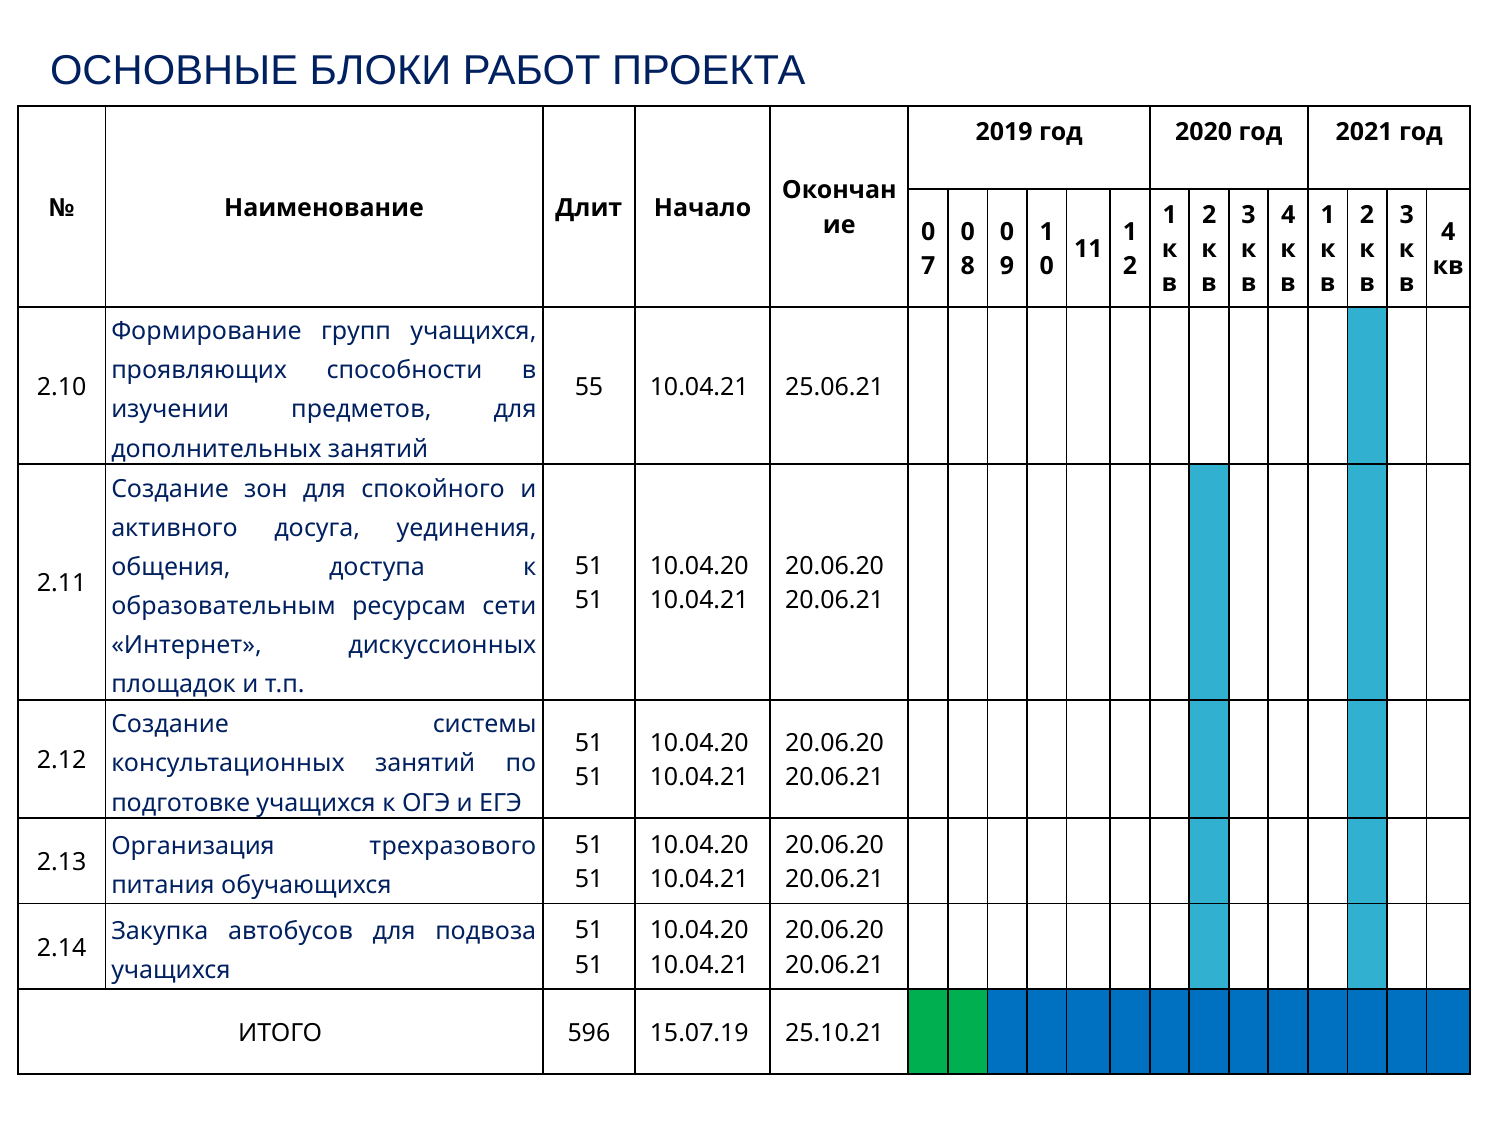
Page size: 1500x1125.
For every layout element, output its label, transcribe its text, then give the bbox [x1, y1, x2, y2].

table_cell 3 кв [1388, 190, 1426, 306]
table_cell 55 [544, 308, 634, 463]
table_header № [19, 107, 105, 306]
title Основные блоки работ проекта [35, 31, 1425, 105]
table_cell [1348, 990, 1386, 1073]
table_cell [1427, 465, 1469, 699]
table_cell 2 кв [1348, 190, 1386, 306]
table_cell [1151, 990, 1188, 1073]
table_cell [1427, 819, 1469, 903]
table_cell [1388, 465, 1426, 699]
table_cell 4 кв [1427, 190, 1469, 306]
table_cell 09 [988, 190, 1026, 306]
table_cell 596 [544, 990, 634, 1073]
table_cell 10.04.20 10.04.21 [636, 465, 769, 699]
table_cell [909, 701, 947, 817]
table_cell [1348, 465, 1386, 699]
table_cell [1028, 904, 1066, 988]
table_cell [1388, 308, 1426, 463]
table_cell 25.10.21 [771, 990, 907, 1073]
table_cell Организация трехразового питания обучающихся [106, 819, 542, 903]
table_cell [909, 465, 947, 699]
table_cell [1067, 308, 1109, 463]
table_cell [1348, 819, 1386, 903]
table_cell [1269, 990, 1307, 1073]
table_cell 2.14 [19, 904, 105, 988]
table_cell [1028, 990, 1066, 1073]
table_cell [1111, 819, 1149, 903]
table_cell [1230, 904, 1267, 988]
table_cell [949, 904, 987, 988]
table_header 2019 год [909, 107, 1149, 188]
table_cell [1348, 701, 1386, 817]
table_cell 11 [1067, 190, 1109, 306]
table_cell [909, 819, 947, 903]
table_cell [1028, 819, 1066, 903]
table_cell 12 [1111, 190, 1149, 306]
table_cell [949, 819, 987, 903]
table_cell [1151, 308, 1188, 463]
table_cell [1028, 465, 1066, 699]
table_cell 20.06.20 20.06.21 [771, 904, 907, 988]
table_cell [1230, 990, 1267, 1073]
table_cell [988, 701, 1026, 817]
table_cell [1111, 990, 1149, 1073]
table_cell [988, 465, 1026, 699]
table_cell 10.04.20 10.04.21 [636, 819, 769, 903]
table_cell [1151, 465, 1188, 699]
table_cell [1151, 701, 1188, 817]
table_cell Формирование групп учащихся, проявляющих способности в изучении предметов, для дополнительных занятий [106, 308, 542, 463]
table_cell [988, 904, 1026, 988]
table_cell [1269, 308, 1307, 463]
table_cell 10.04.21 [636, 308, 769, 463]
table_cell Создание зон для спокойного и активного досуга, уединения, общения, доступа к образовательным ресурсам сети «Интернет», дискуссионных площадок и т.п. [106, 465, 542, 699]
table_cell ИТОГО [19, 990, 542, 1073]
table_cell 10.04.20 10.04.21 [636, 904, 769, 988]
table_cell [1230, 701, 1267, 817]
table_cell 2.12 [19, 701, 105, 817]
table_cell [949, 701, 987, 817]
table_cell 20.06.20 20.06.21 [771, 701, 907, 817]
table_cell [1427, 990, 1469, 1073]
table_cell [1190, 465, 1228, 699]
table_cell 07 [909, 190, 947, 306]
table_cell 2.13 [19, 819, 105, 903]
table_cell 2 кв [1190, 190, 1228, 306]
table_cell 2.11 [19, 465, 105, 699]
table_cell [949, 990, 987, 1073]
table_header Наименование [106, 107, 542, 306]
table_cell Создание системы консультационных занятий по подготовке учащихся к ОГЭ и ЕГЭ [106, 701, 542, 817]
table_cell [949, 308, 987, 463]
table_cell [1427, 904, 1469, 988]
table_cell [1309, 465, 1347, 699]
table_cell 51 51 [544, 904, 634, 988]
table_cell [988, 990, 1026, 1073]
table_cell [1190, 819, 1228, 903]
table_cell [1427, 308, 1469, 463]
table_cell [1111, 701, 1149, 817]
table_cell [1309, 904, 1347, 988]
table_cell [1067, 465, 1109, 699]
table_cell 20.06.20 20.06.21 [771, 819, 907, 903]
table_cell 20.06.20 20.06.21 [771, 465, 907, 699]
table_cell 2.10 [19, 308, 105, 463]
table_cell [1151, 819, 1188, 903]
table_cell 10.04.20 10.04.21 [636, 701, 769, 817]
table_cell [1190, 990, 1228, 1073]
table_cell 08 [949, 190, 987, 306]
table_cell [1427, 701, 1469, 817]
table_cell [1388, 904, 1426, 988]
table_cell [1111, 308, 1149, 463]
table_cell [1309, 819, 1347, 903]
table_cell [1388, 701, 1426, 817]
table_cell [1067, 990, 1109, 1073]
table_cell 1 кв [1309, 190, 1347, 306]
table_cell [1348, 904, 1386, 988]
table_cell [988, 819, 1026, 903]
table_header Начало [636, 107, 769, 306]
table_cell [1028, 701, 1066, 817]
table_header Окончание [771, 107, 907, 306]
table_cell [1269, 904, 1307, 988]
table_cell [1190, 904, 1228, 988]
table_cell [1269, 465, 1307, 699]
table_header 2021 год [1309, 107, 1469, 188]
table_cell [1348, 308, 1386, 463]
table_cell [1388, 819, 1426, 903]
table_cell [1111, 465, 1149, 699]
table_cell [1309, 990, 1347, 1073]
table_cell [1269, 819, 1307, 903]
table_cell [1230, 308, 1267, 463]
table_cell [909, 904, 947, 988]
table_cell [1309, 308, 1347, 463]
table_header 2020 год [1151, 107, 1307, 188]
table_cell [909, 308, 947, 463]
table_header Длит [544, 107, 634, 306]
table_cell 4 кв [1269, 190, 1307, 306]
table_cell [1190, 701, 1228, 817]
table_cell 51 51 [544, 819, 634, 903]
table_cell [949, 465, 987, 699]
table_cell [1190, 308, 1228, 463]
table_cell [1151, 904, 1188, 988]
table_cell 25.06.21 [771, 308, 907, 463]
table_cell [1111, 904, 1149, 988]
table_cell [1230, 819, 1267, 903]
table_cell [1067, 904, 1109, 988]
table_cell Закупка автобусов для подвоза учащихся [106, 904, 542, 988]
table_cell 15.07.19 [636, 990, 769, 1073]
table_cell [1230, 465, 1267, 699]
table_cell [1028, 308, 1066, 463]
table_cell [988, 308, 1026, 463]
table_cell 51 51 [544, 701, 634, 817]
table_cell [909, 990, 947, 1073]
table_cell [1067, 819, 1109, 903]
table_cell 51 51 [544, 465, 634, 699]
table_cell 10 [1028, 190, 1066, 306]
table_cell [1269, 701, 1307, 817]
table_cell 1 кв [1151, 190, 1188, 306]
table_cell [1309, 701, 1347, 817]
table_cell [1067, 701, 1109, 817]
table_cell [1388, 990, 1426, 1073]
table_cell 3 кв [1230, 190, 1267, 306]
